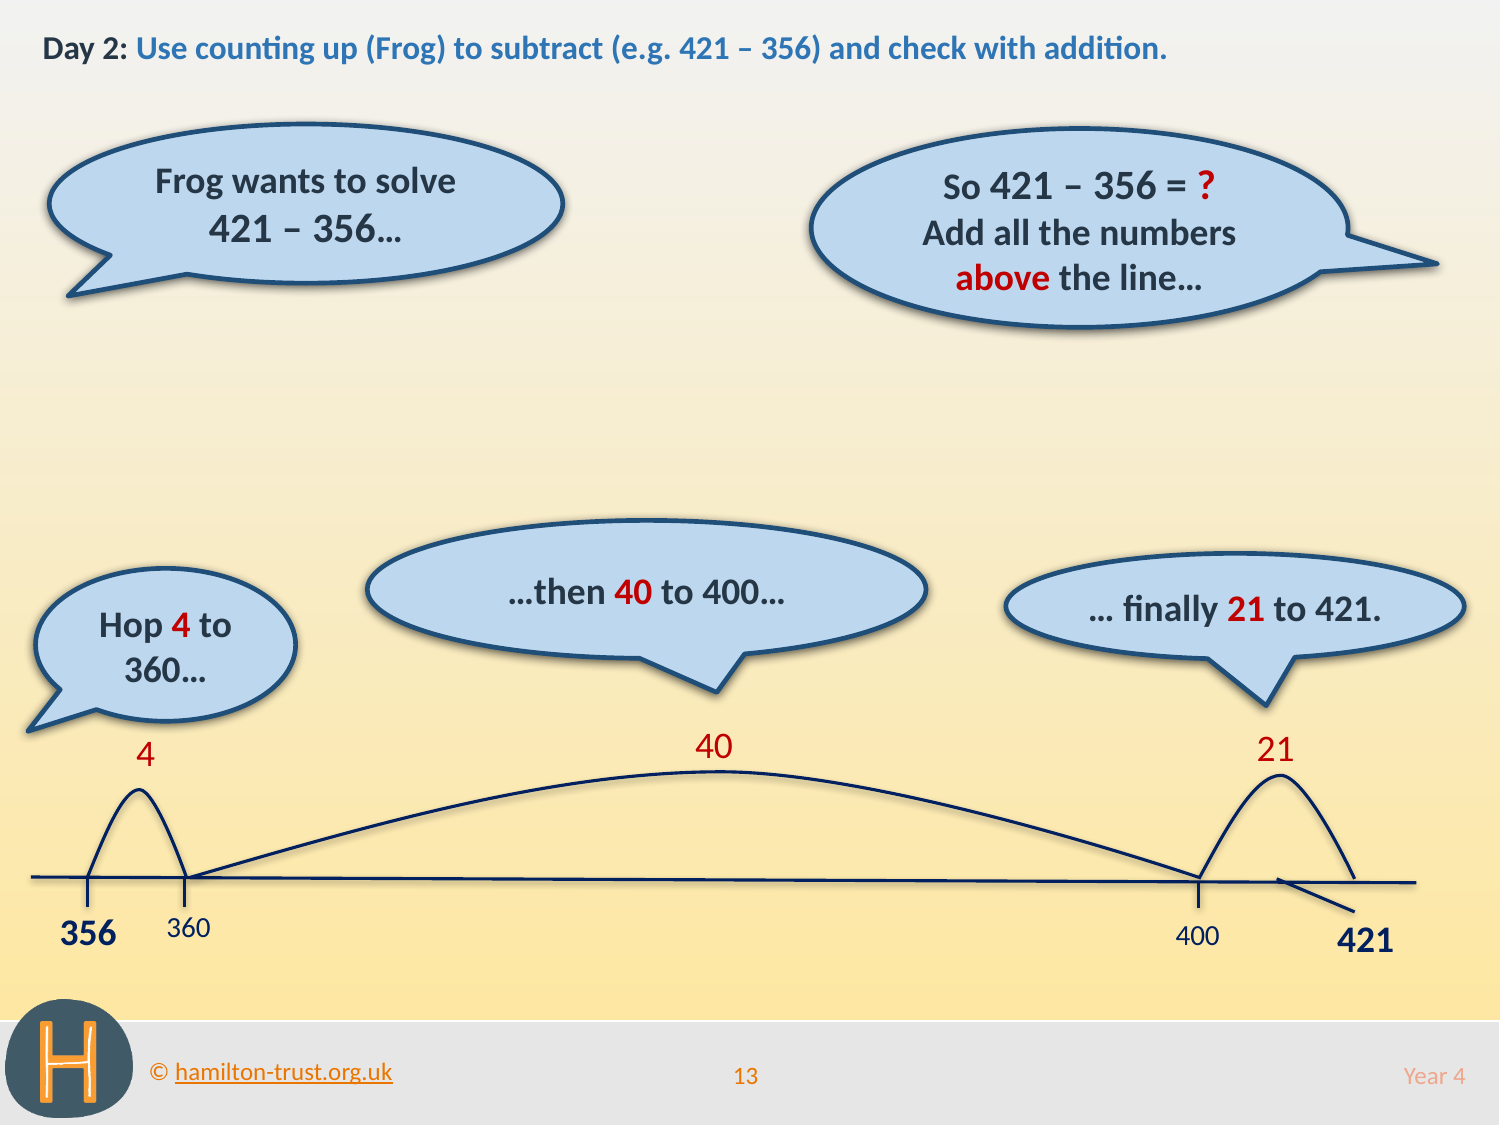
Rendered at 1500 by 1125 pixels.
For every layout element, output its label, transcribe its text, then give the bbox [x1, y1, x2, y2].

text_box Frog wants to solve 421 – 356… [49, 124, 563, 297]
slide_number 13 [686, 1044, 805, 1105]
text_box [1240, 879, 1354, 883]
footer Year 4 [975, 1044, 1482, 1105]
picture [5, 999, 133, 1118]
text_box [1355, 877, 1417, 883]
text_box Hop 4 to 360… [27, 568, 296, 732]
text_box Day 2: Use counting up (Frog) to subtract (e.g. 421 – 356) and check with addition. [27, 19, 1388, 74]
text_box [30, 877, 87, 883]
text_box [137, 274, 1500, 989]
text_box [87, 721, 190, 951]
text_box …then 40 to 400… [367, 520, 927, 693]
text_box … finally 21 to 421. [1005, 553, 1465, 706]
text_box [190, 714, 1240, 960]
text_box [1198, 716, 1355, 879]
text_box [137, 59, 1500, 253]
text_box 421 [1308, 907, 1423, 967]
text_box So 421 – 356 = ? Add all the numbers above the line… [811, 128, 1438, 328]
text_box 356 [31, 900, 145, 961]
